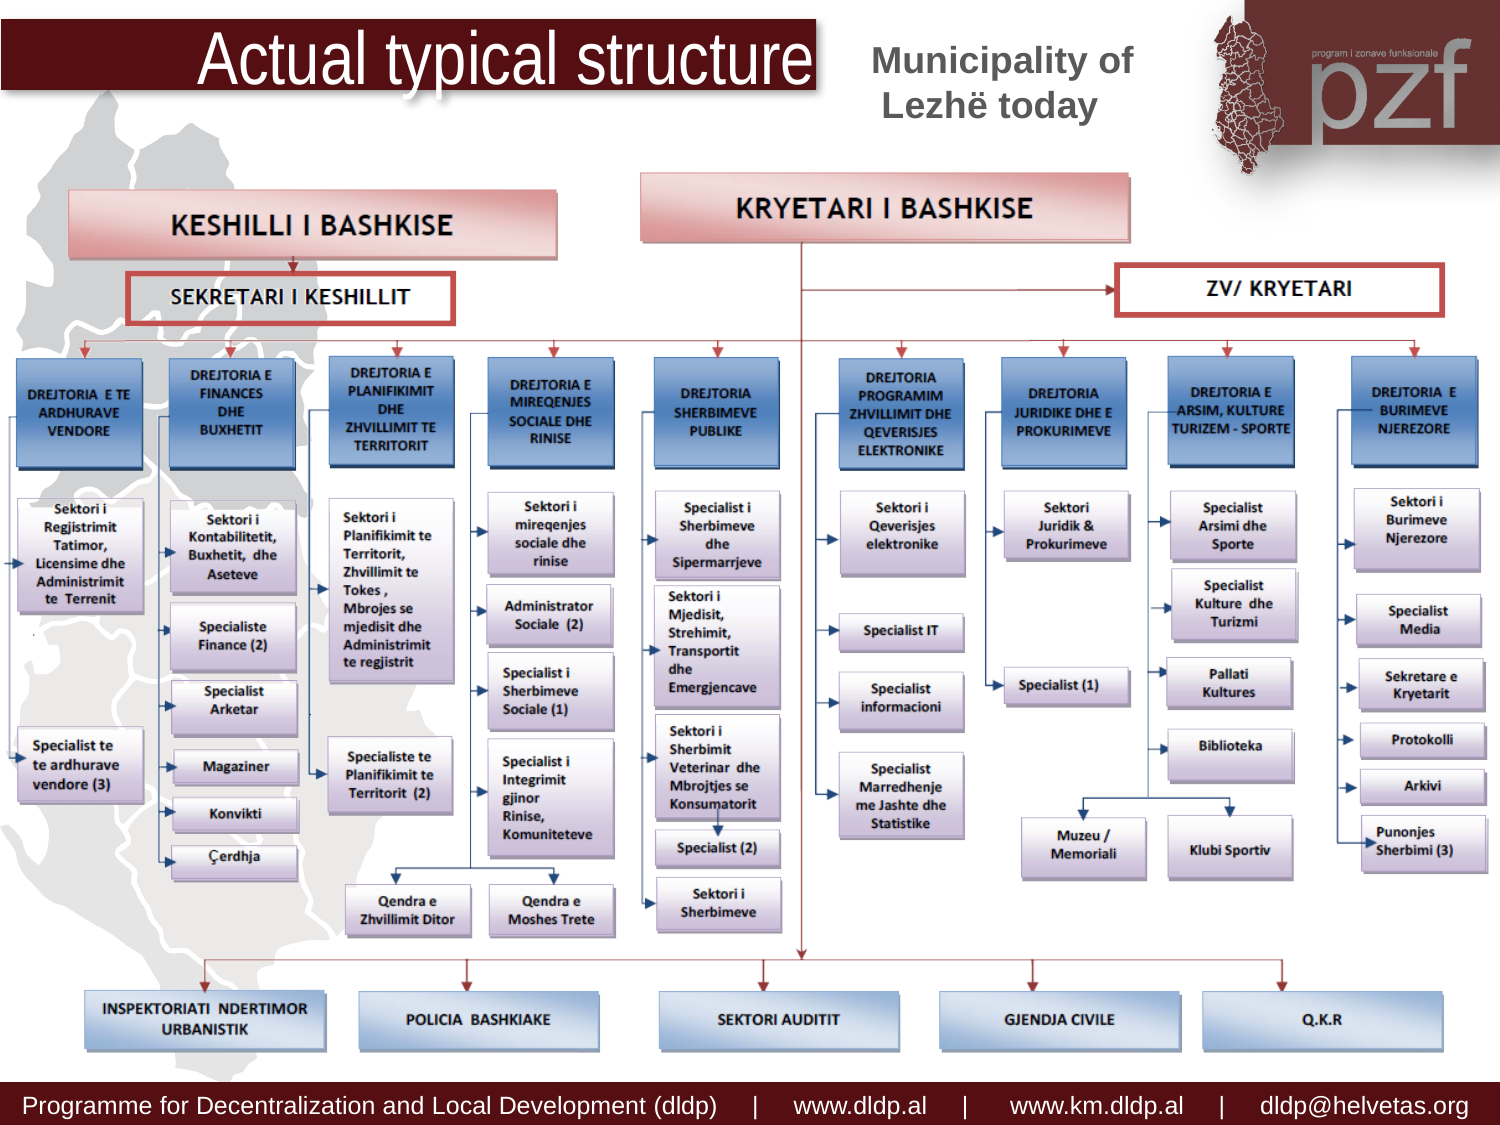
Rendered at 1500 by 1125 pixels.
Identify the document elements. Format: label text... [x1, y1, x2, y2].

text_box Actual typical structure [0, 18, 817, 91]
picture [0, 0, 1500, 1083]
text_box Municipality of Lezhë today [856, 28, 1152, 134]
text_box Programme for Decentralization and Local Development (dldp) | www.dldp.al | www.km.dldp.al | dldp@helvetas.org [0, 1082, 1500, 1125]
